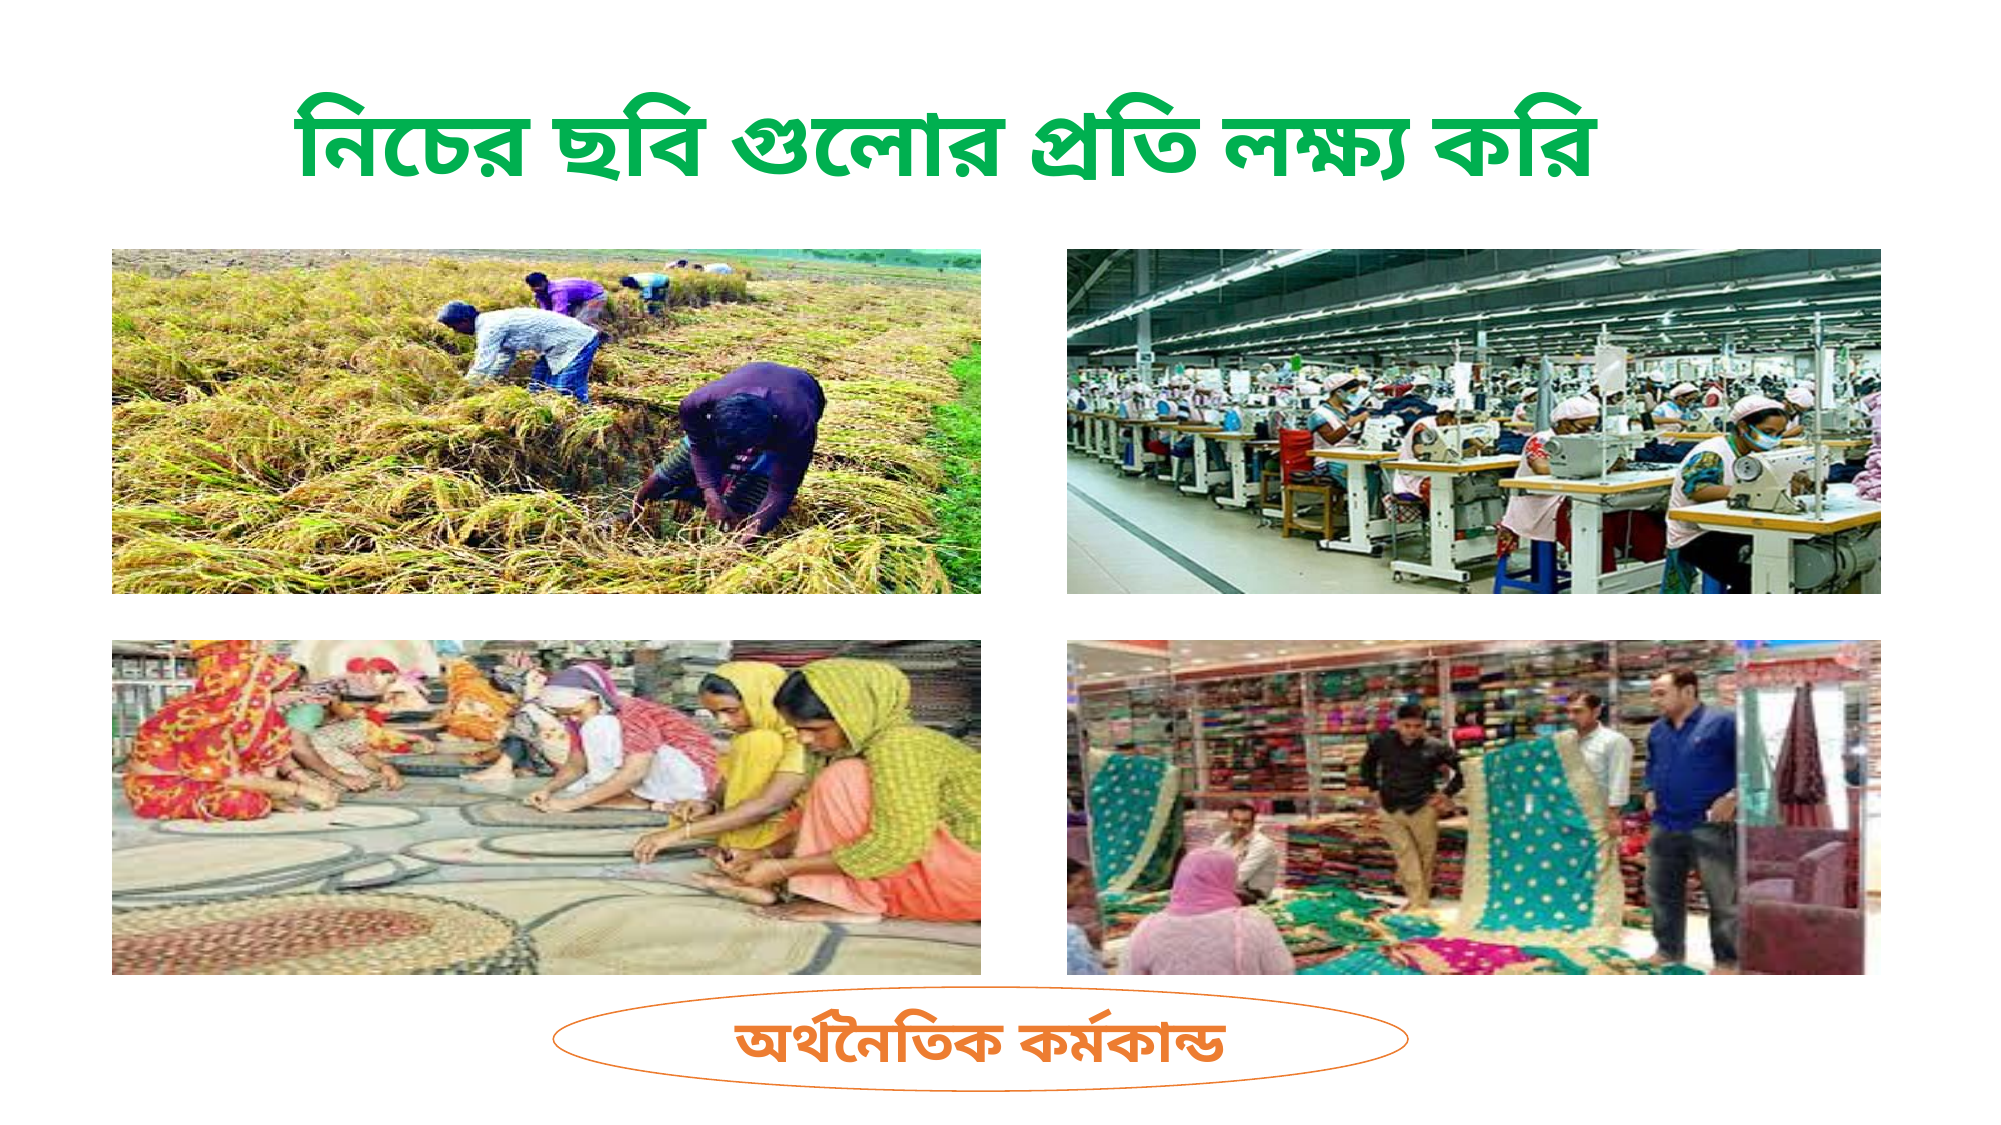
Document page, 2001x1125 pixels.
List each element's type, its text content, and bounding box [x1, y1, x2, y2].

picture [112, 249, 981, 594]
picture [1067, 640, 1881, 975]
text_box অর্থনৈতিক কর্মকান্ড [553, 987, 1409, 1092]
picture [112, 640, 981, 975]
picture [1067, 249, 1881, 594]
title নিচের ছবি গুলোর প্রতি লক্ষ্য করি [280, 72, 1754, 221]
